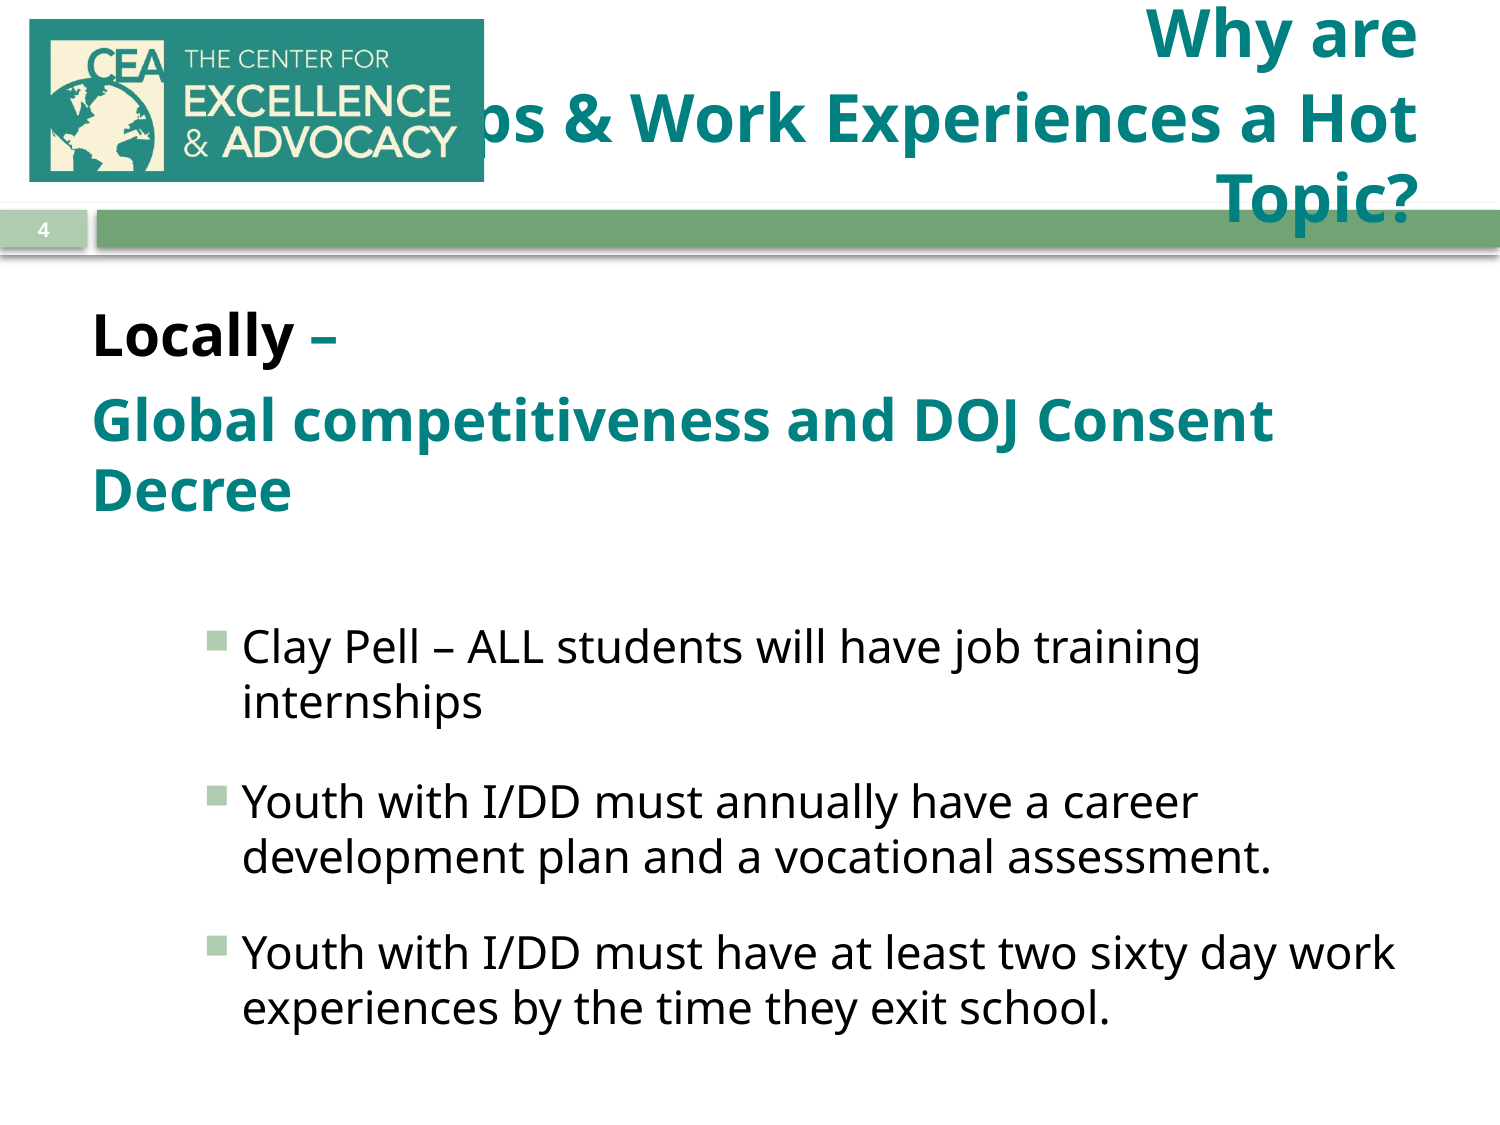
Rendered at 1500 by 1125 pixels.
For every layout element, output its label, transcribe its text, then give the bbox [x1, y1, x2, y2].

slide_number 4 [0, 208, 88, 249]
picture [29, 18, 485, 183]
title Why are Internships & Work Experiences a Hot Topic? [486, 19, 1435, 183]
list Locally – Global competitiveness and DOJ Consent Decree Clay Pell – ALL students will have job training internships Youth with I/DD must annually have a career development plan and a vocational assessment. Youth with I/DD must have at least two sixty day work experiences by the time they exit school. [76, 290, 1415, 1083]
